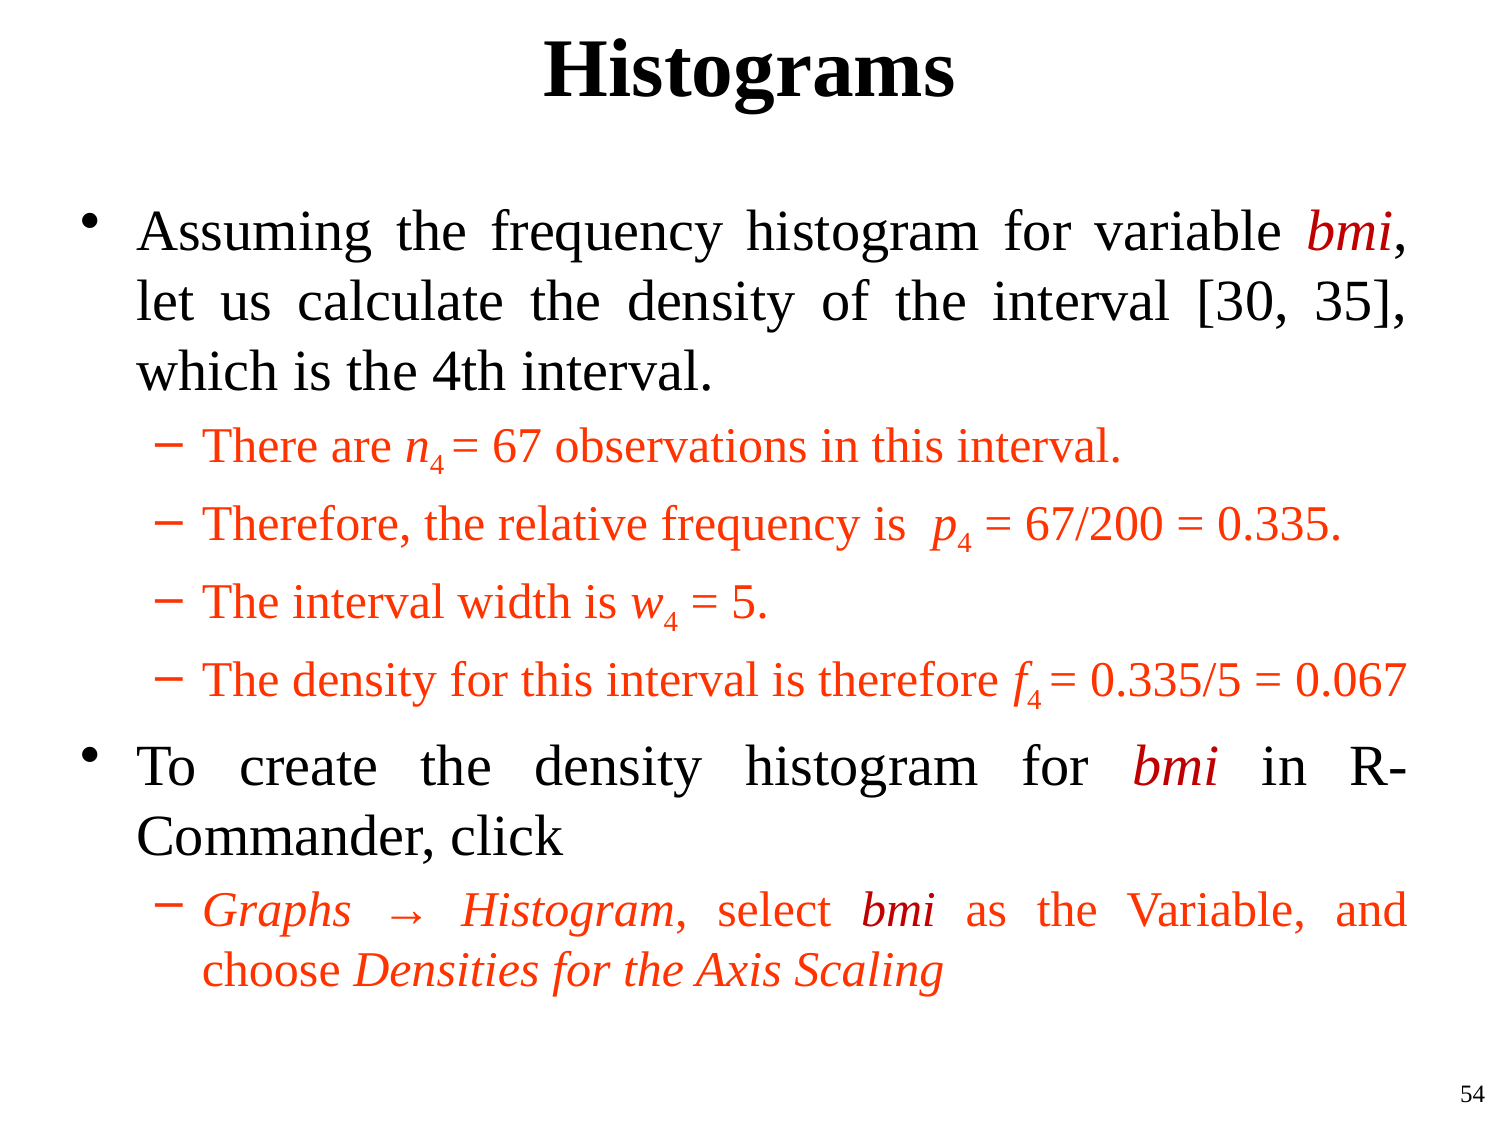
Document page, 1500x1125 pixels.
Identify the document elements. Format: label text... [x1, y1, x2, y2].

slide_number 54 [1186, 1069, 1500, 1125]
list Assuming the frequency histogram for variable bmi, let us calculate the density of the interval [30, 35], which is the 4th interval. There are n4 = 67 observations in this interval. Therefore, the relative frequency is p4 = 67/200 = 0.335. The interval width is w4 = 5. The density for this interval is therefore f4 = 0.335/5 = 0.067 To create the density histogram for bmi in R-Commander, click Graphs → Histogram, select bmi as the Variable, and choose Densities for the Axis Scaling [64, 184, 1424, 1012]
title Histograms [0, 0, 1500, 126]
